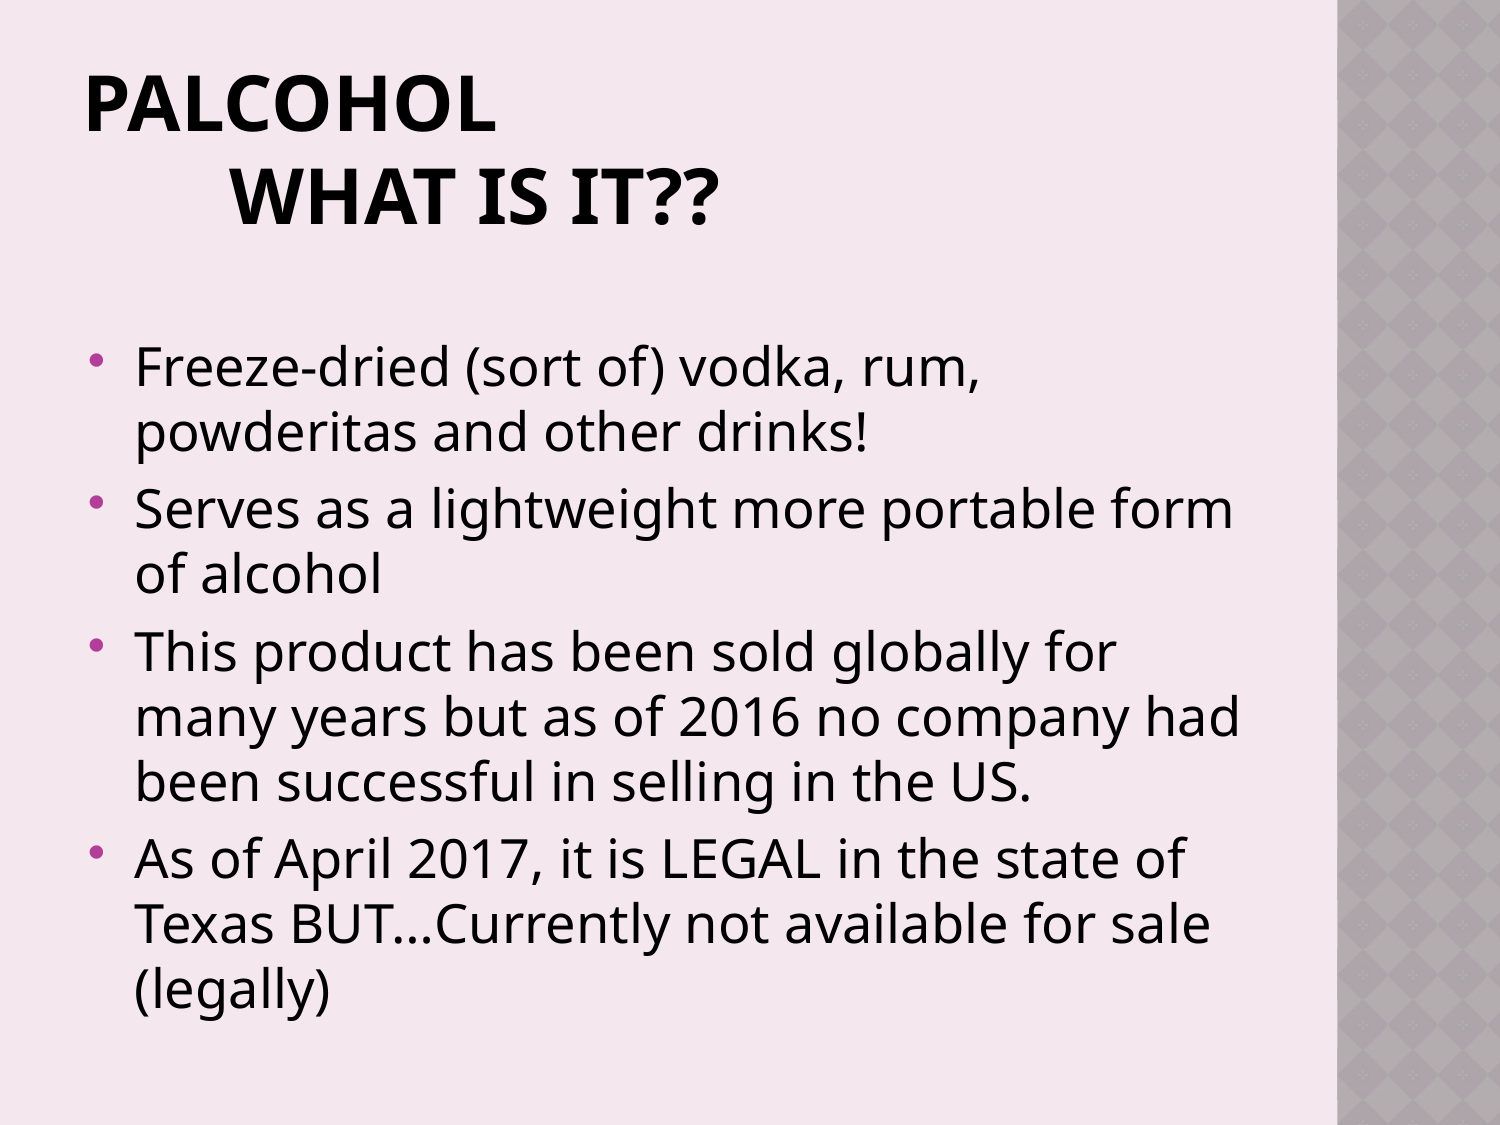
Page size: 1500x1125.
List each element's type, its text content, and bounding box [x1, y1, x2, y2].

list Freeze-dried (sort of) vodka, rum, powderitas and other drinks! Serves as a lightweight more portable form of alcohol This product has been sold globally for many years but as of 2016 no company had been successful in selling in the US. As of April 2017, it is LEGAL in the state of Texas BUT…Currently not available for sale (legally) [75, 324, 1263, 1059]
title Palcohol what is it?? [75, 52, 1263, 240]
